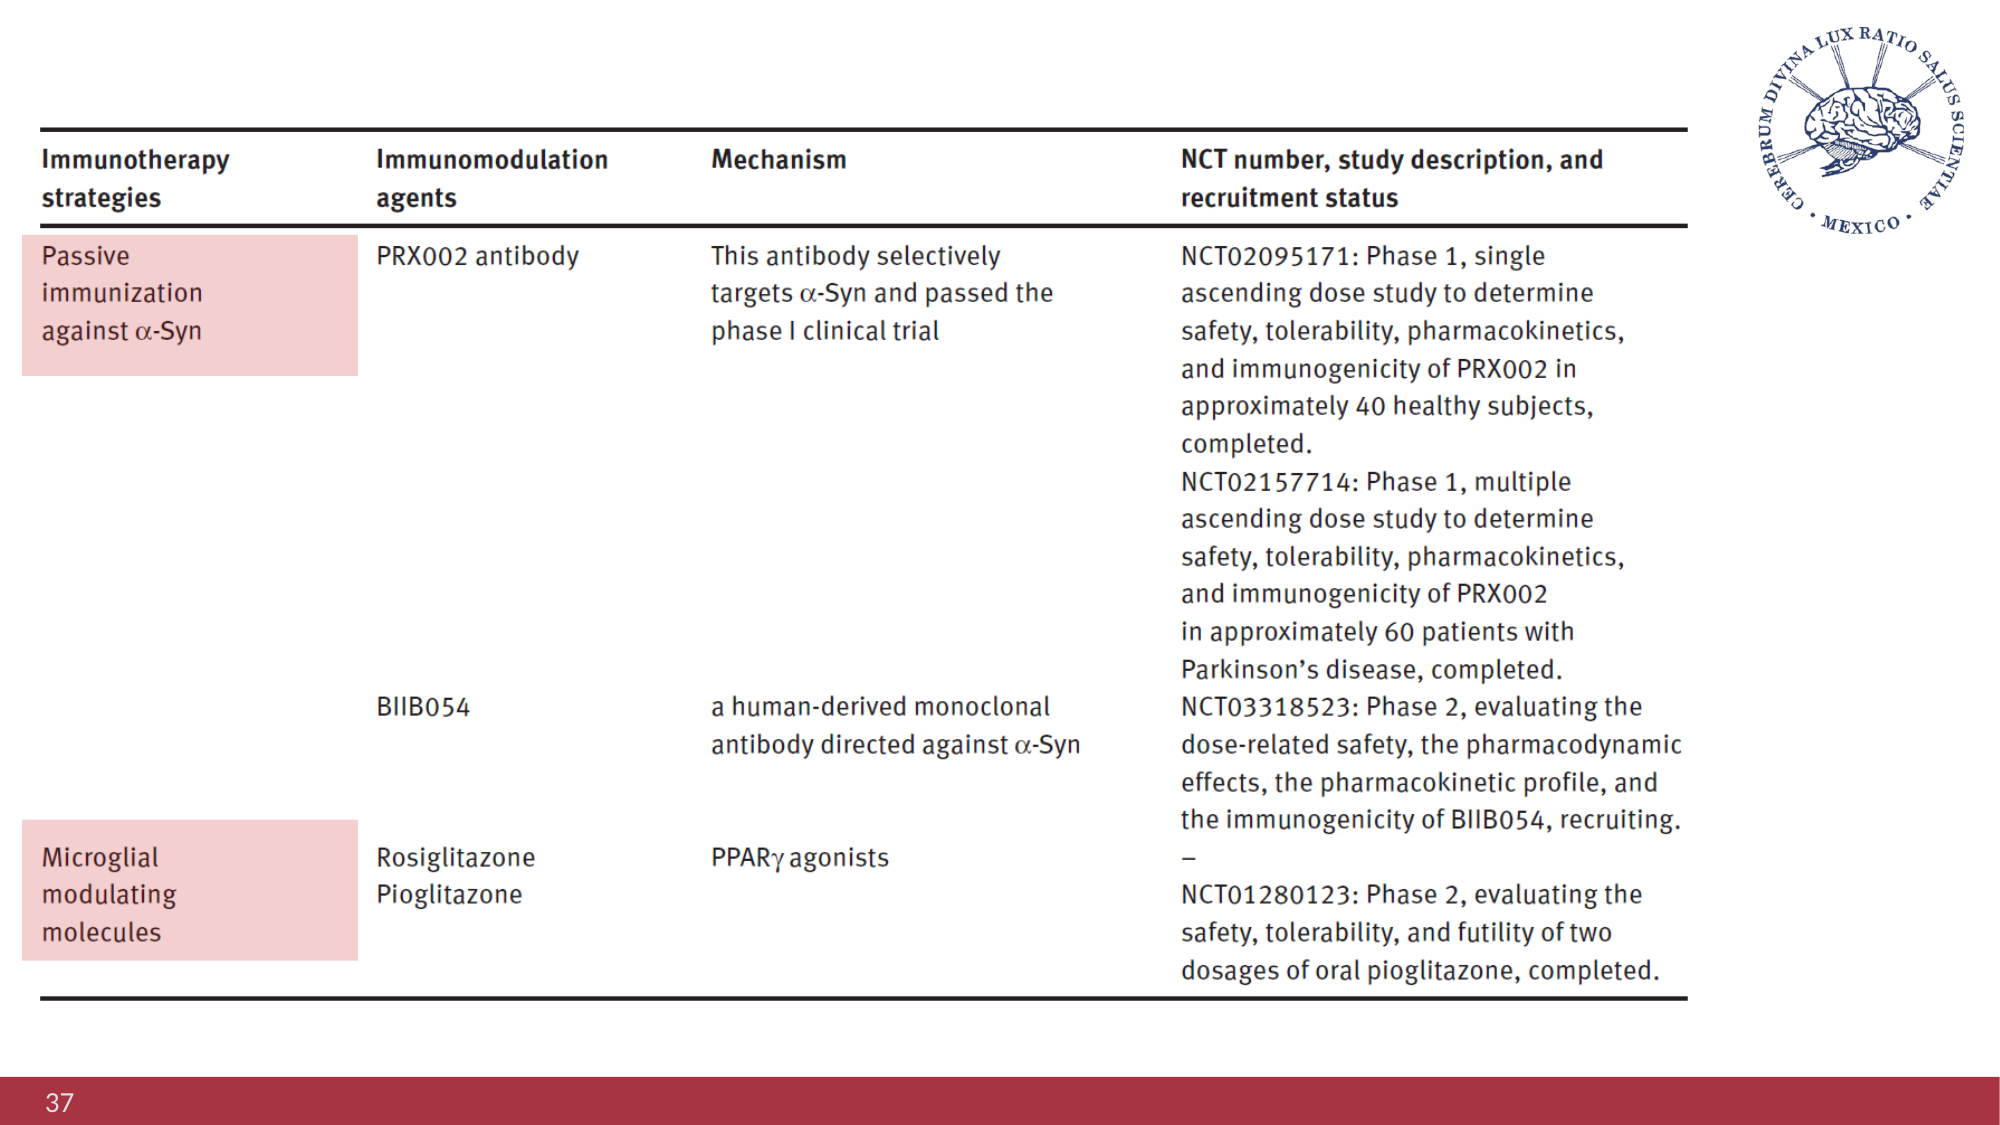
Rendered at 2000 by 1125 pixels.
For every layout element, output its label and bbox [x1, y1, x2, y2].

picture [1758, 27, 1964, 234]
picture [0, 113, 1700, 1012]
